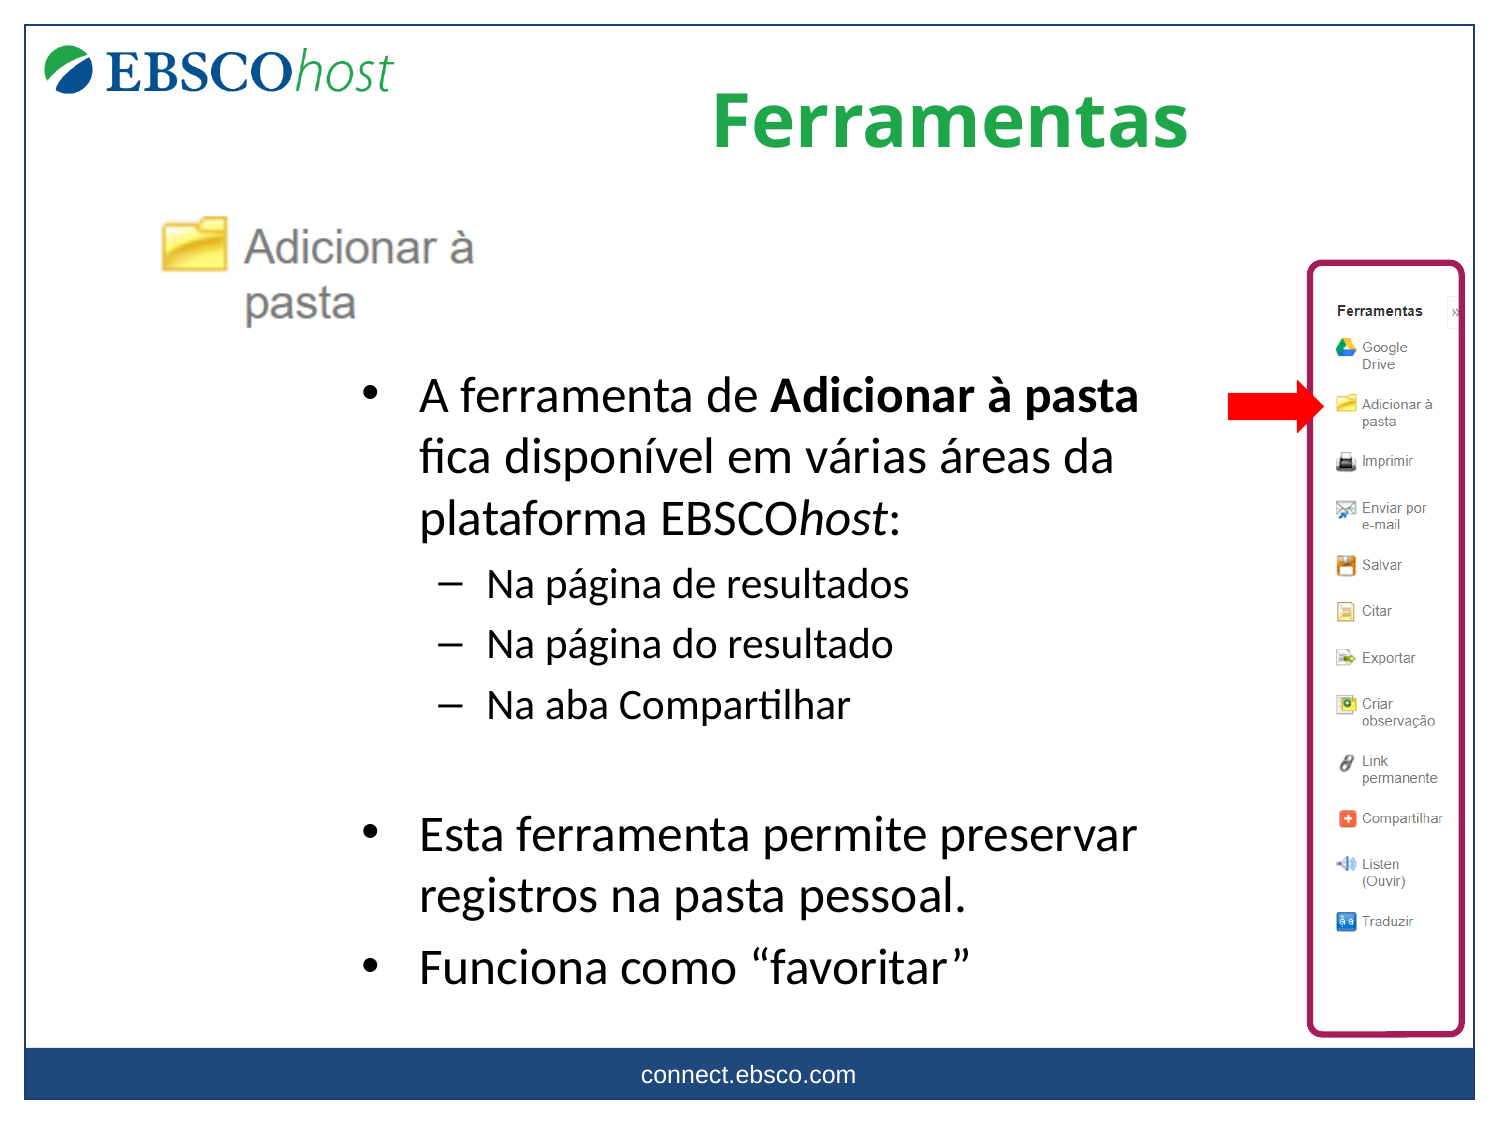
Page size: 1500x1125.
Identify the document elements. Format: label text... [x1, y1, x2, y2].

picture [1309, 286, 1462, 1014]
text_box Ferramentas [417, 24, 1484, 170]
picture [17, 7, 418, 120]
text_box [1309, 1022, 1463, 1036]
picture [112, 182, 524, 347]
text_box A ferramenta de Adicionar à pasta fica disponível em várias áreas da plataforma EBSCOhost: Na página de resultados Na página do resultado Na aba Compartilhar Esta ferramenta permite preservar registros na pasta pessoal. Funciona como “favoritar” [346, 353, 1170, 1014]
text_box [1227, 379, 1302, 434]
text_box [1309, 261, 1463, 285]
picture [26, 26, 417, 120]
